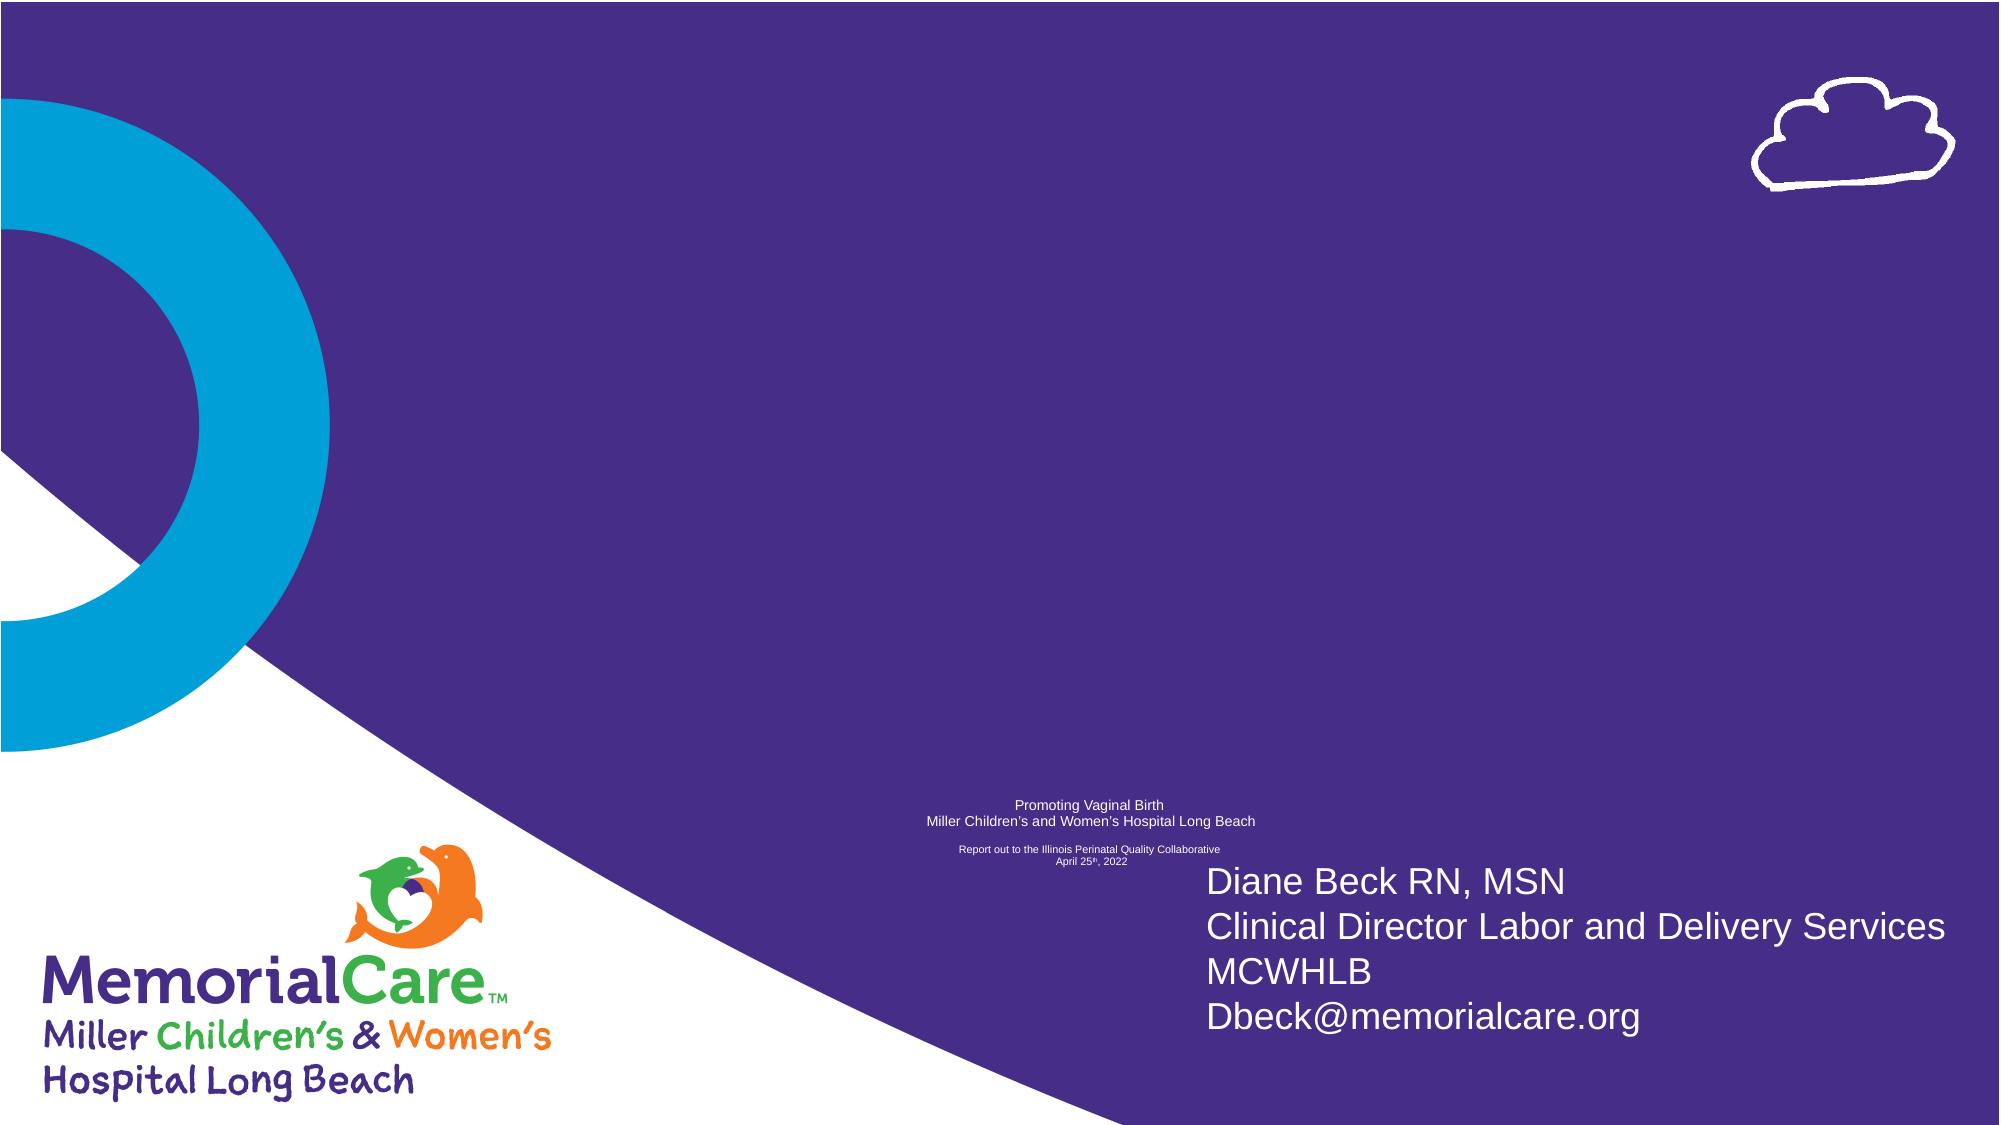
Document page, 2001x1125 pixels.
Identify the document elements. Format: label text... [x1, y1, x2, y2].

title Promoting Vaginal Birth Miller Children’s and Women’s Hospital Long Beach Report out to the Illinois Perinatal Quality Collaborative April 25th, 2022 [242, 607, 1941, 892]
picture [1, 2, 1999, 1125]
picture [1, 230, 198, 621]
text_box Diane Beck RN, MSN Clinical Director Labor and Delivery Services MCWHLB Dbeck@memorialcare.org [1191, 850, 1961, 1045]
